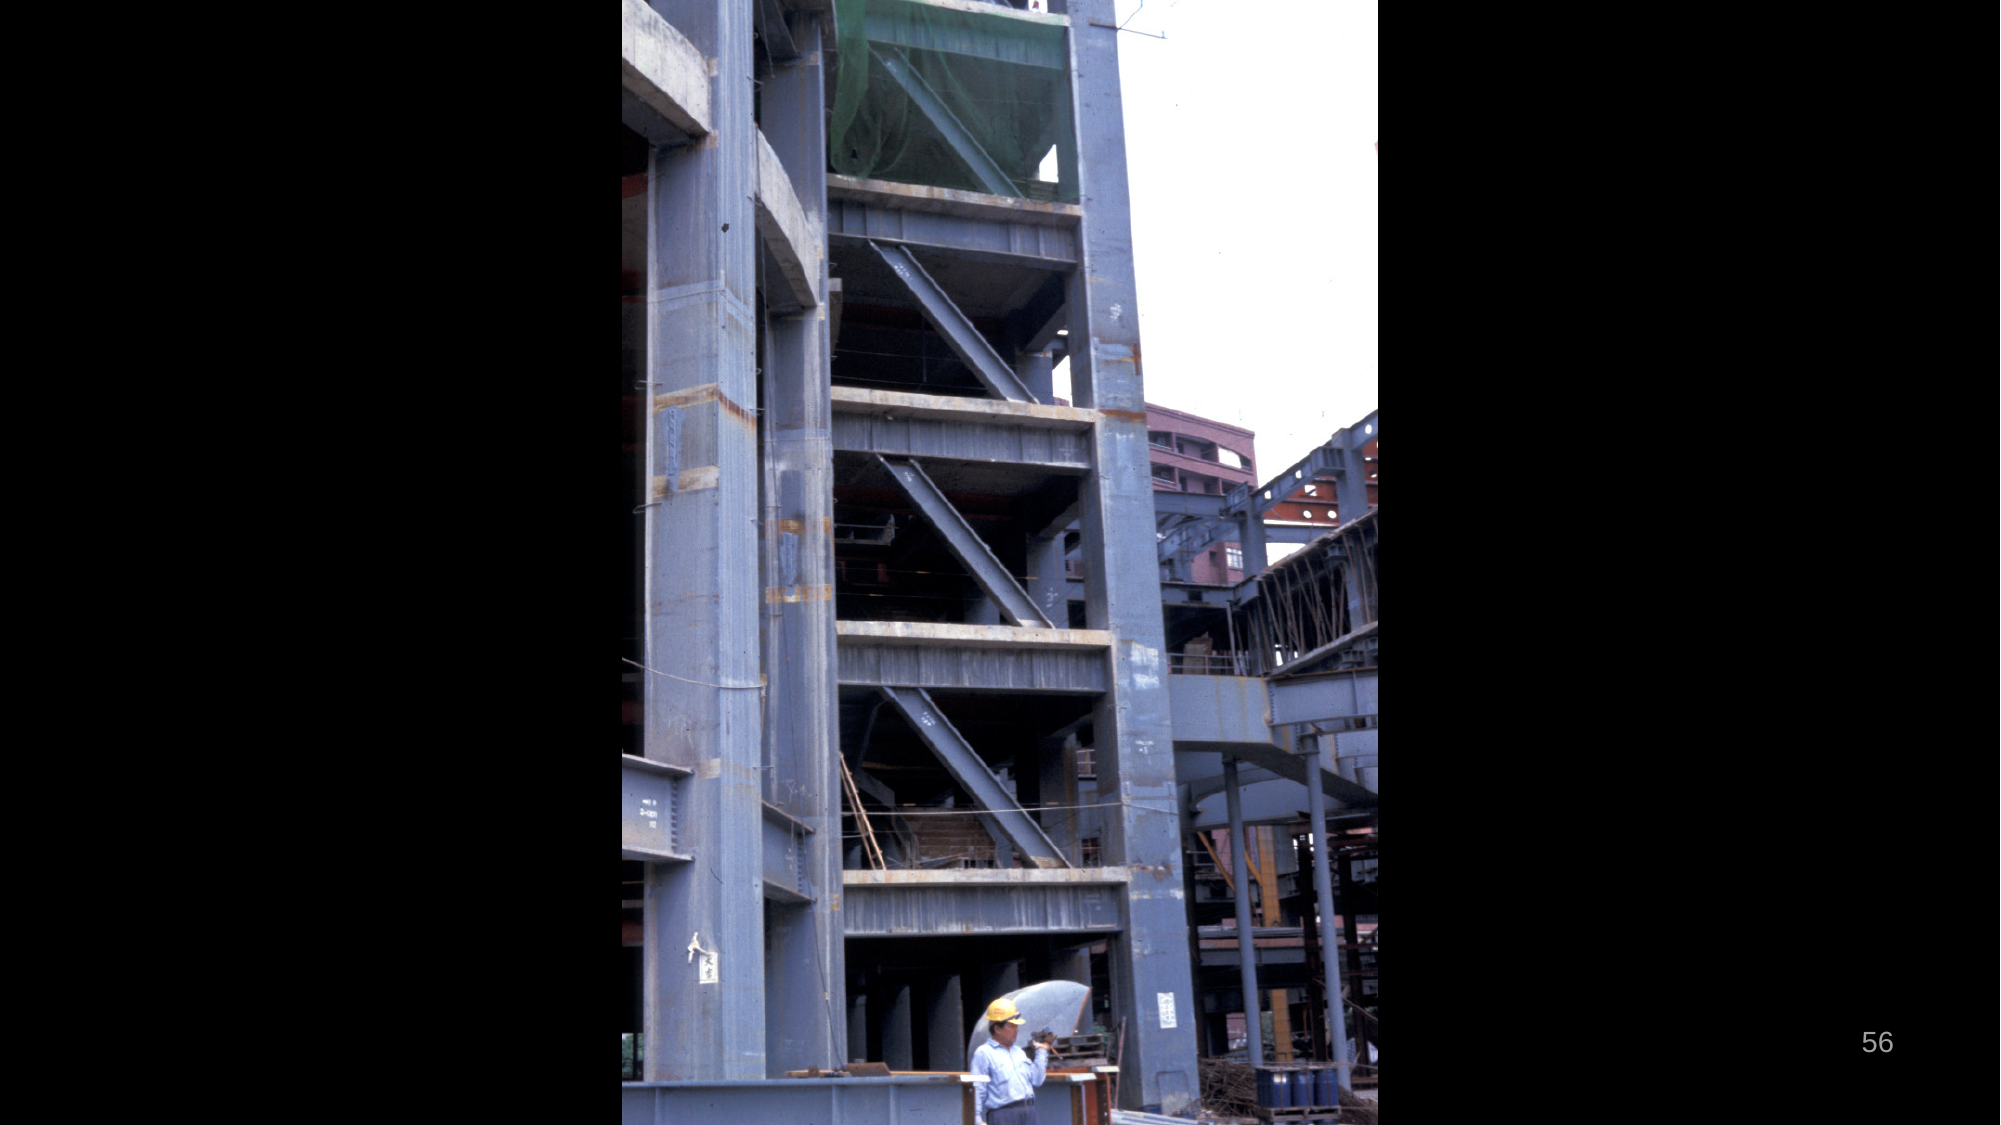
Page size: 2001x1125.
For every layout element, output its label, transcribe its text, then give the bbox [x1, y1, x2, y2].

slide_number 56 [1442, 1010, 1910, 1071]
picture [621, 0, 1379, 1125]
